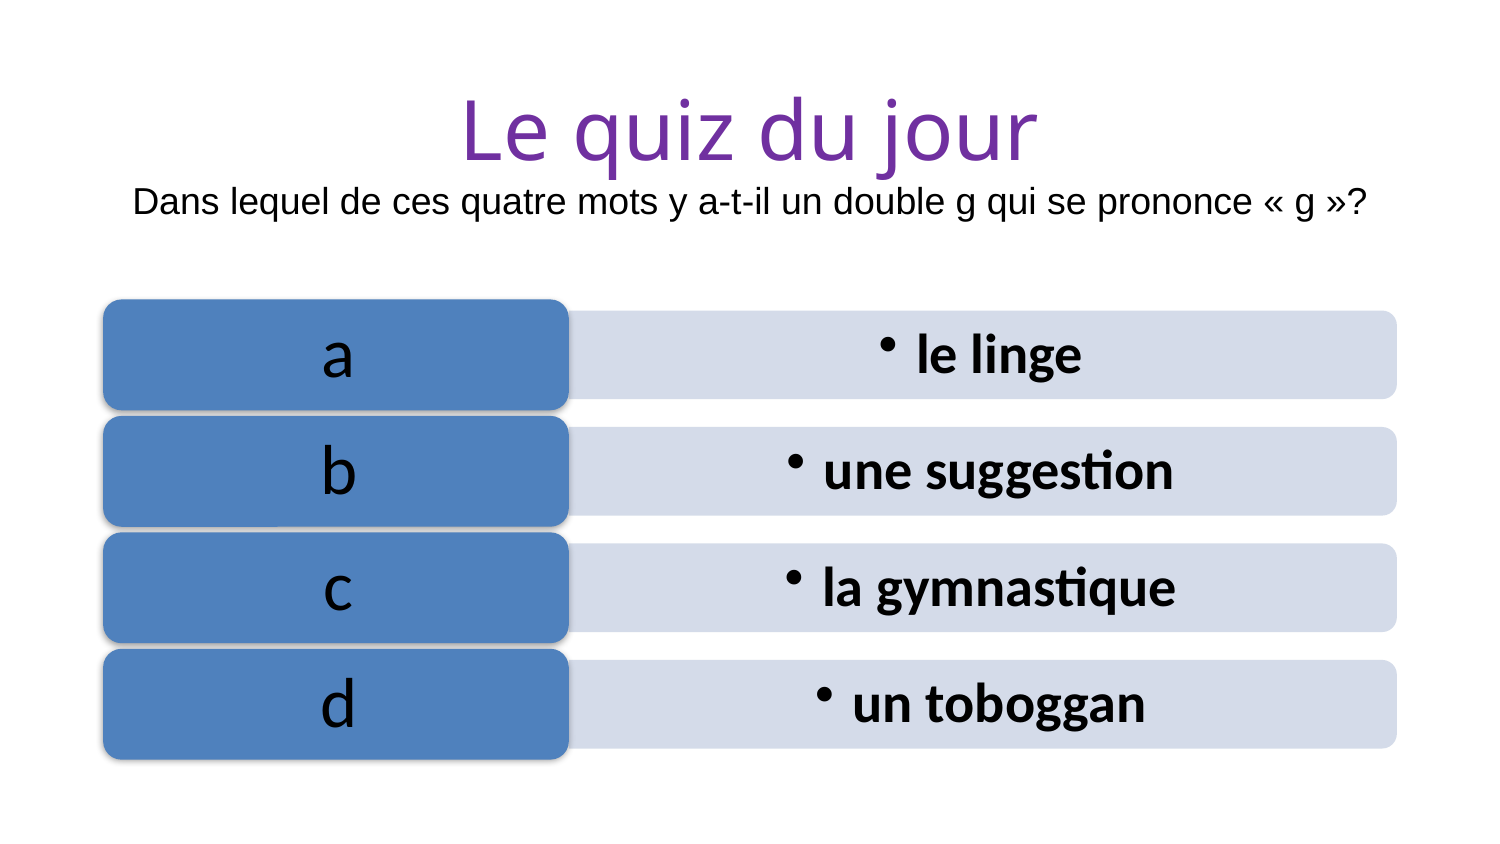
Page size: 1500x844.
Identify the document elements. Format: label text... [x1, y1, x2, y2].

title Le quiz du jour Dans lequel de ces quatre mots y a-t-il un double g qui se prononce « g »? [103, 30, 1397, 269]
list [102, 298, 1398, 761]
